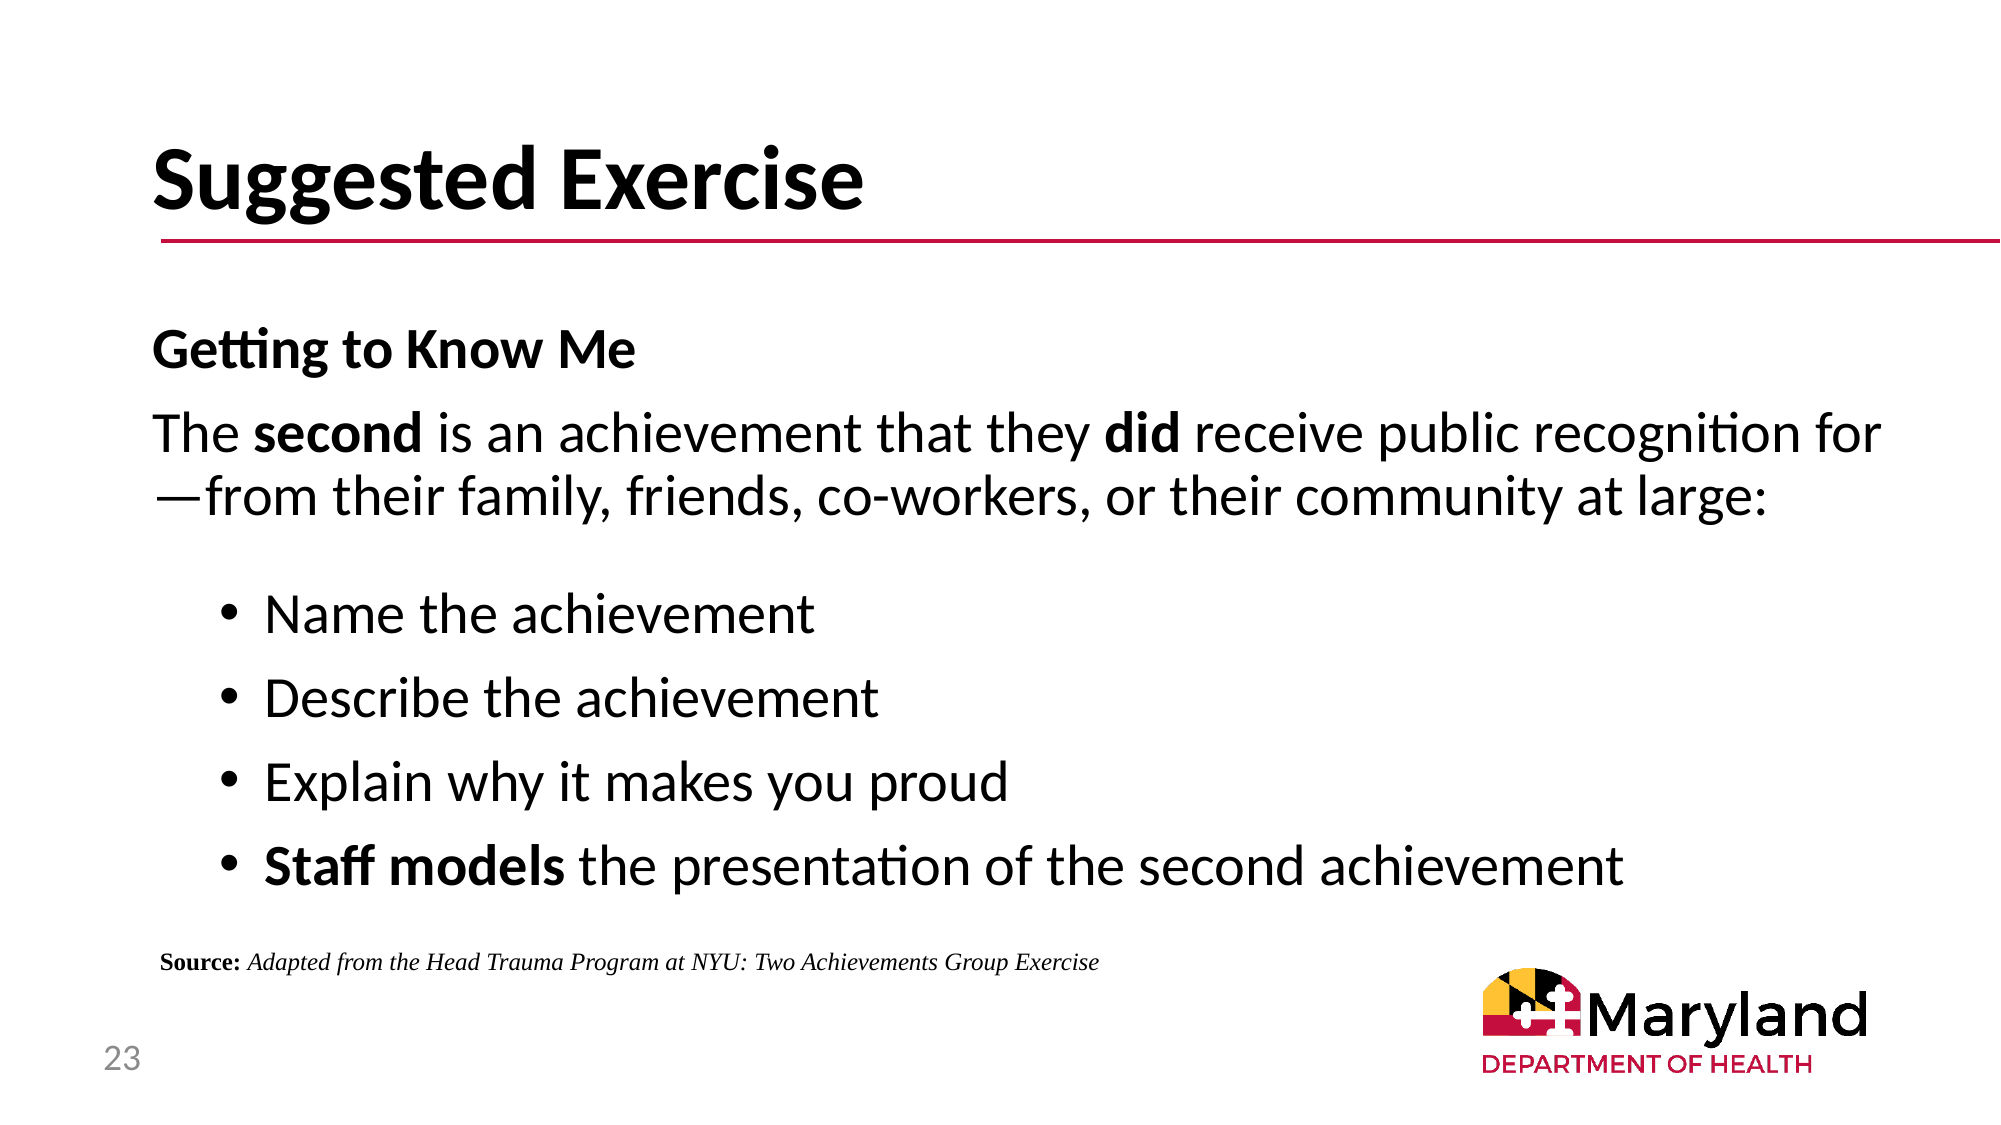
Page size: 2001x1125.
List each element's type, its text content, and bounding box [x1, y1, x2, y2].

title Suggested Exercise [137, 97, 1863, 260]
text_box Source: Adapted from the Head Trauma Program at NYU: Two Achievements Group Exercise [145, 938, 1675, 984]
list Getting to Know Me The second is an achievement that they did receive public recognition for—from their family, friends, co-workers, or their community at large: Name the achievement Describe the achievement Explain why it makes you proud Staff models the presentation of the second achievement [137, 260, 1950, 1044]
slide_number 23 [88, 1025, 178, 1086]
picture [1473, 1044, 1866, 1073]
